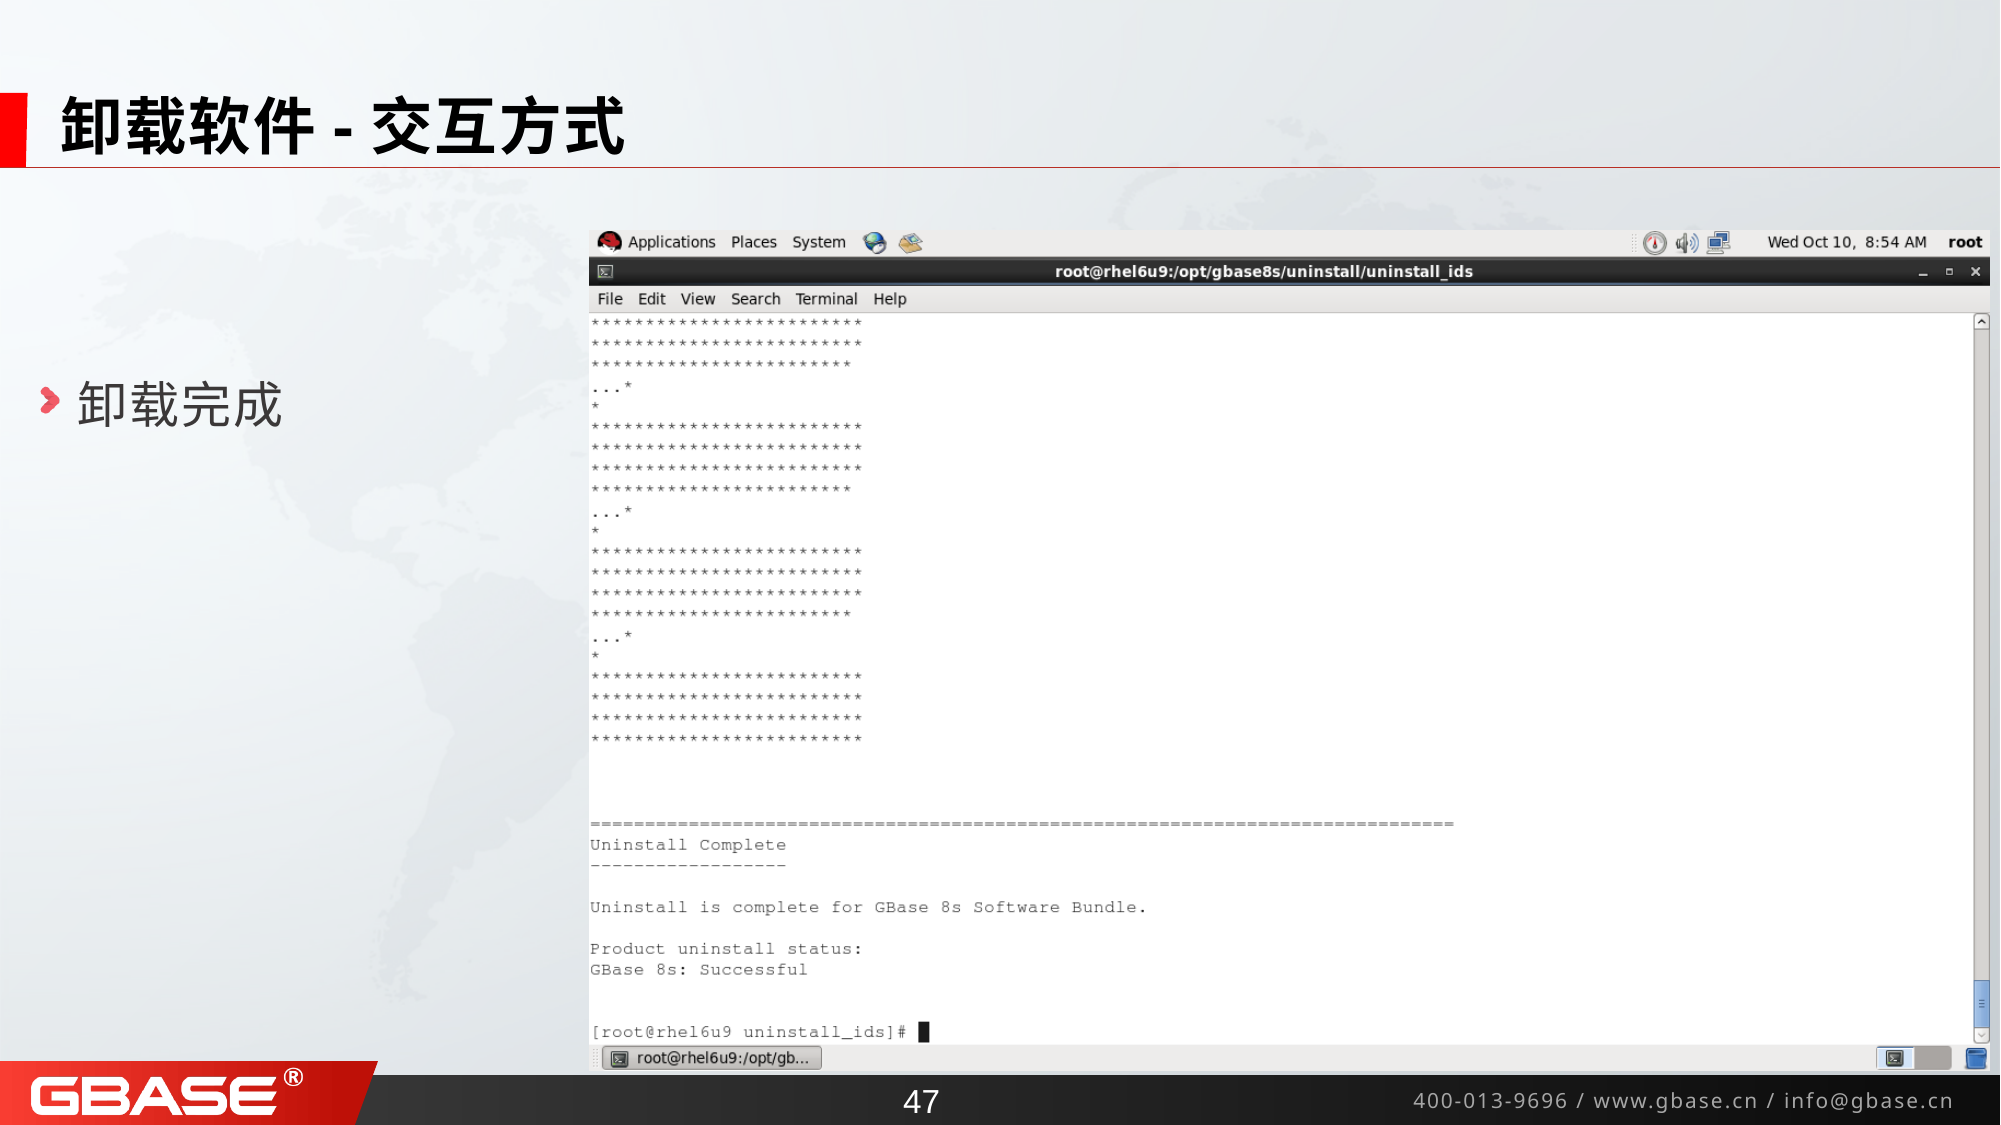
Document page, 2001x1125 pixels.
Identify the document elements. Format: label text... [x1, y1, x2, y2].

picture [22, 1046, 311, 1125]
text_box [1686, 761, 2000, 1075]
title 卸载软件-交互方式 [45, 88, 1884, 168]
picture [589, 230, 1990, 1071]
list 卸载完成 [25, 204, 895, 1007]
picture [40, 386, 60, 422]
